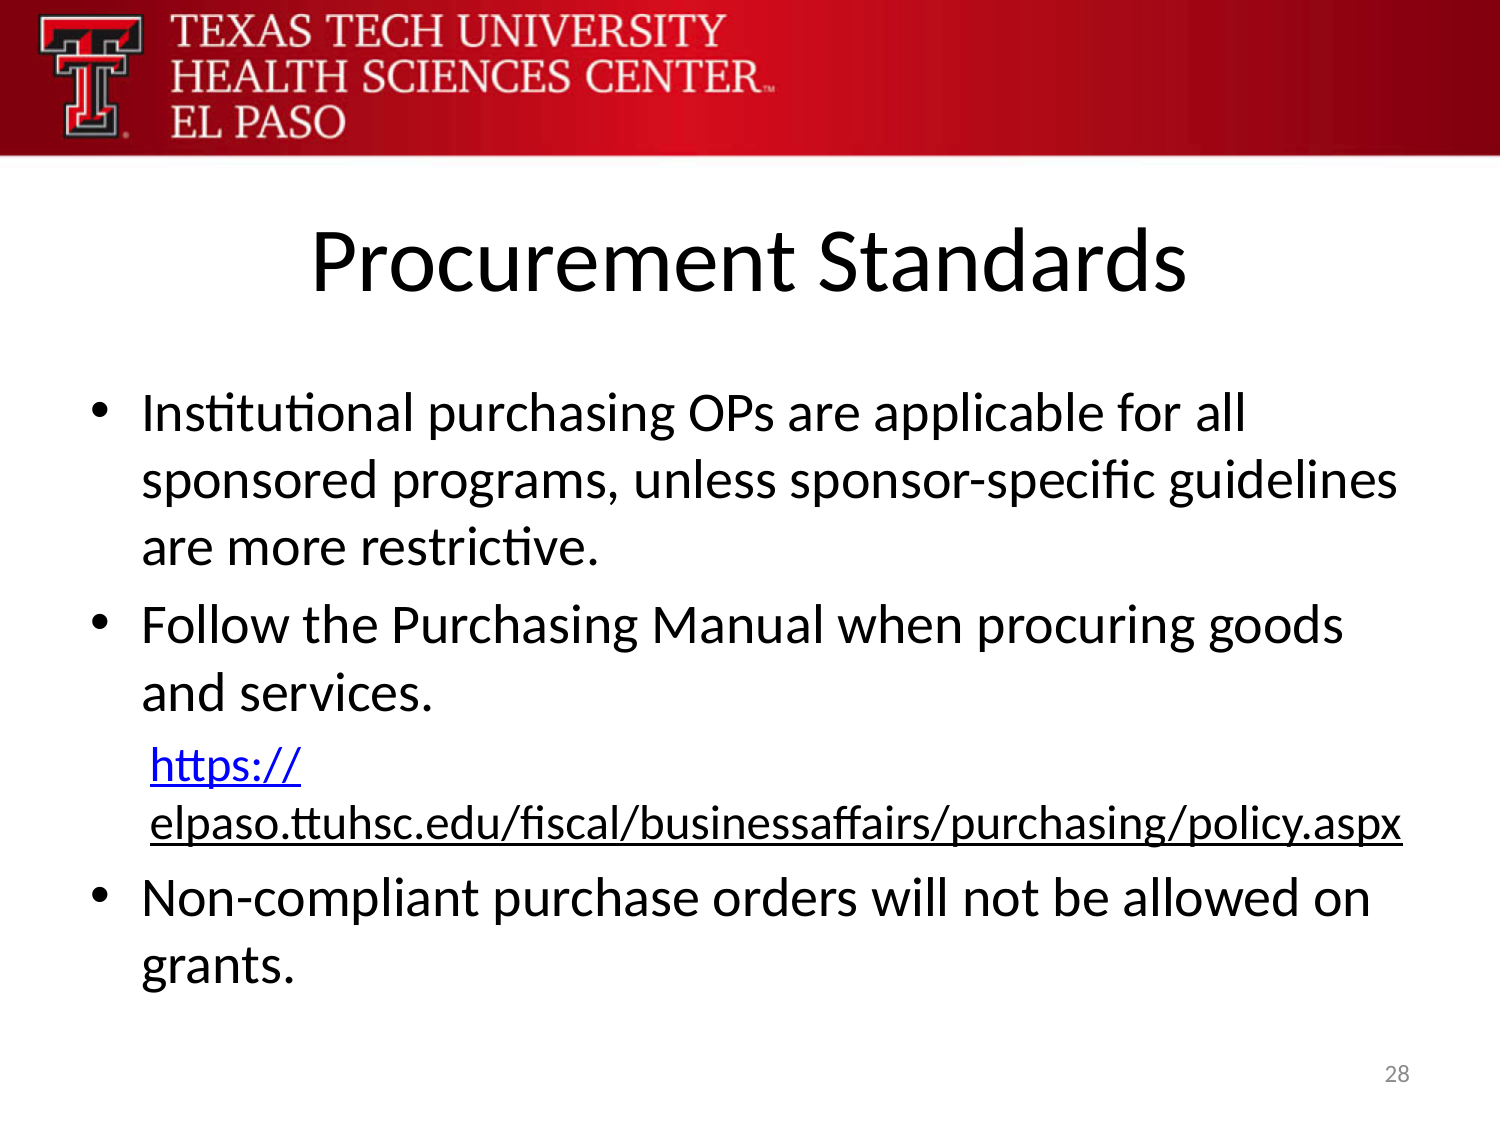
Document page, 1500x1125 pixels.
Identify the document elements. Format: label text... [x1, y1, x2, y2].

slide_number 28 [1074, 1042, 1425, 1103]
list Institutional purchasing OPs are applicable for all sponsored programs, unless sponsor-specific guidelines are more restrictive. Follow the Purchasing Manual when procuring goods and services. https://elpaso.ttuhsc.edu/fiscal/businessaffairs/purchasing/policy.aspx Non-compliant purchase orders will not be allowed on grants. [75, 367, 1425, 1033]
title Procurement Standards [75, 160, 1425, 349]
picture [0, 0, 1500, 1125]
